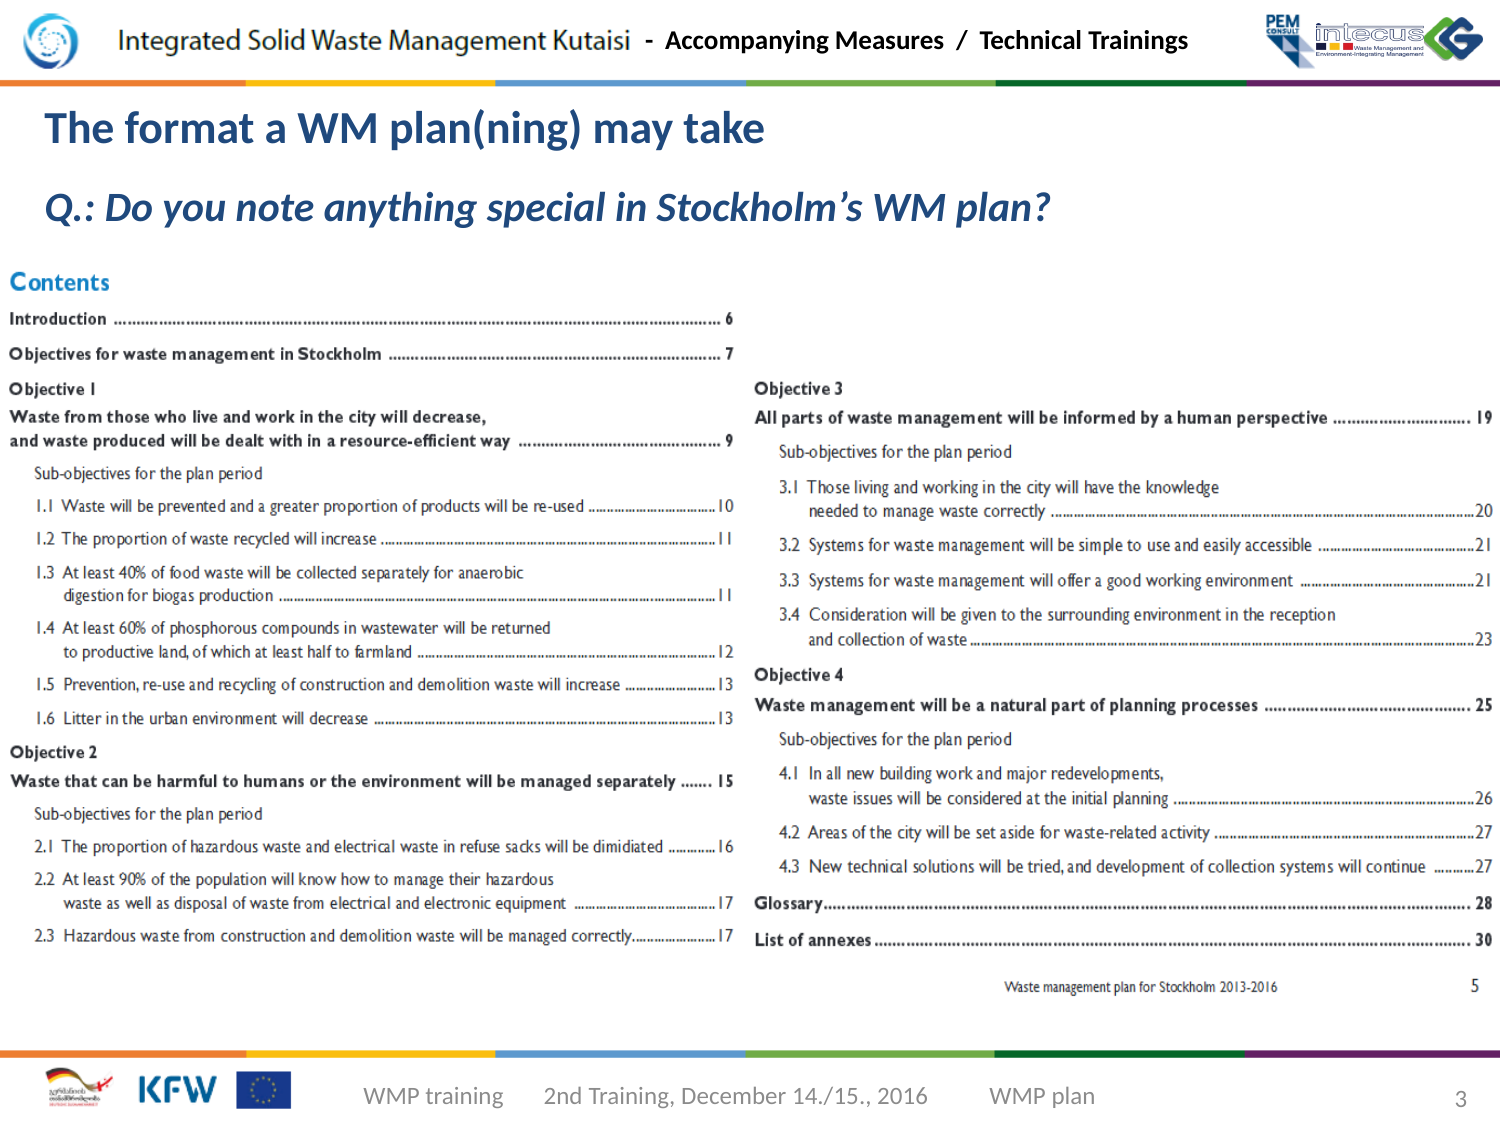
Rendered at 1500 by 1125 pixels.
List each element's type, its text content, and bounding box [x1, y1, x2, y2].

picture [746, 374, 1495, 1000]
picture [0, 1048, 1500, 1125]
text_box The format a WM plan(ning) may take [29, 90, 1483, 170]
text_box Q.: Do you note anything special in Stockholm’s WM plan? [29, 172, 1465, 244]
picture [4, 266, 739, 953]
picture [0, 1, 1500, 94]
